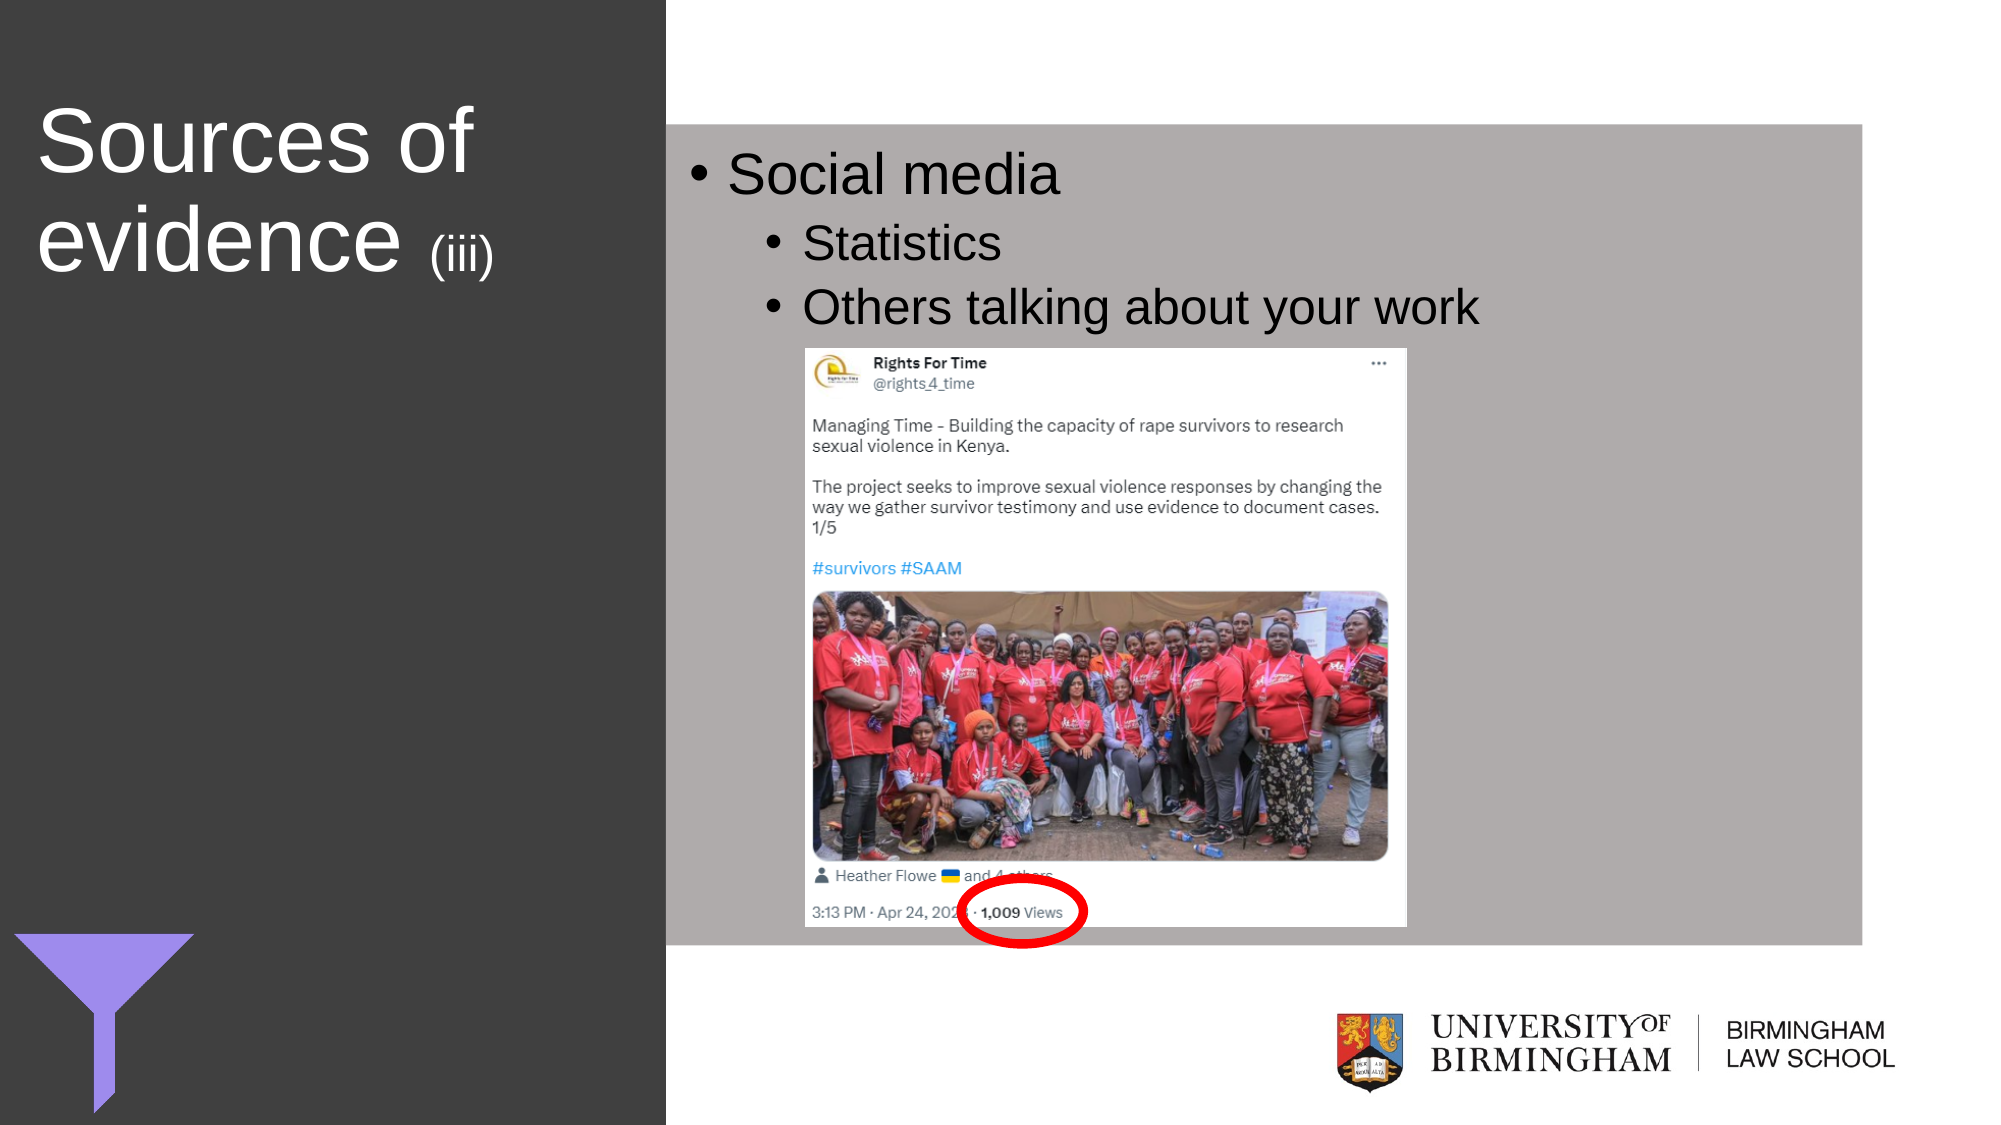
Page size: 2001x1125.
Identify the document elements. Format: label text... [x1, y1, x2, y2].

title Sources of evidence (iii) [21, 15, 645, 370]
list Social media Statistics Others talking about your work [674, 136, 1848, 860]
picture [1281, 976, 2000, 1125]
text_box [967, 927, 1078, 945]
picture [805, 348, 1407, 927]
picture [0, 896, 232, 1125]
